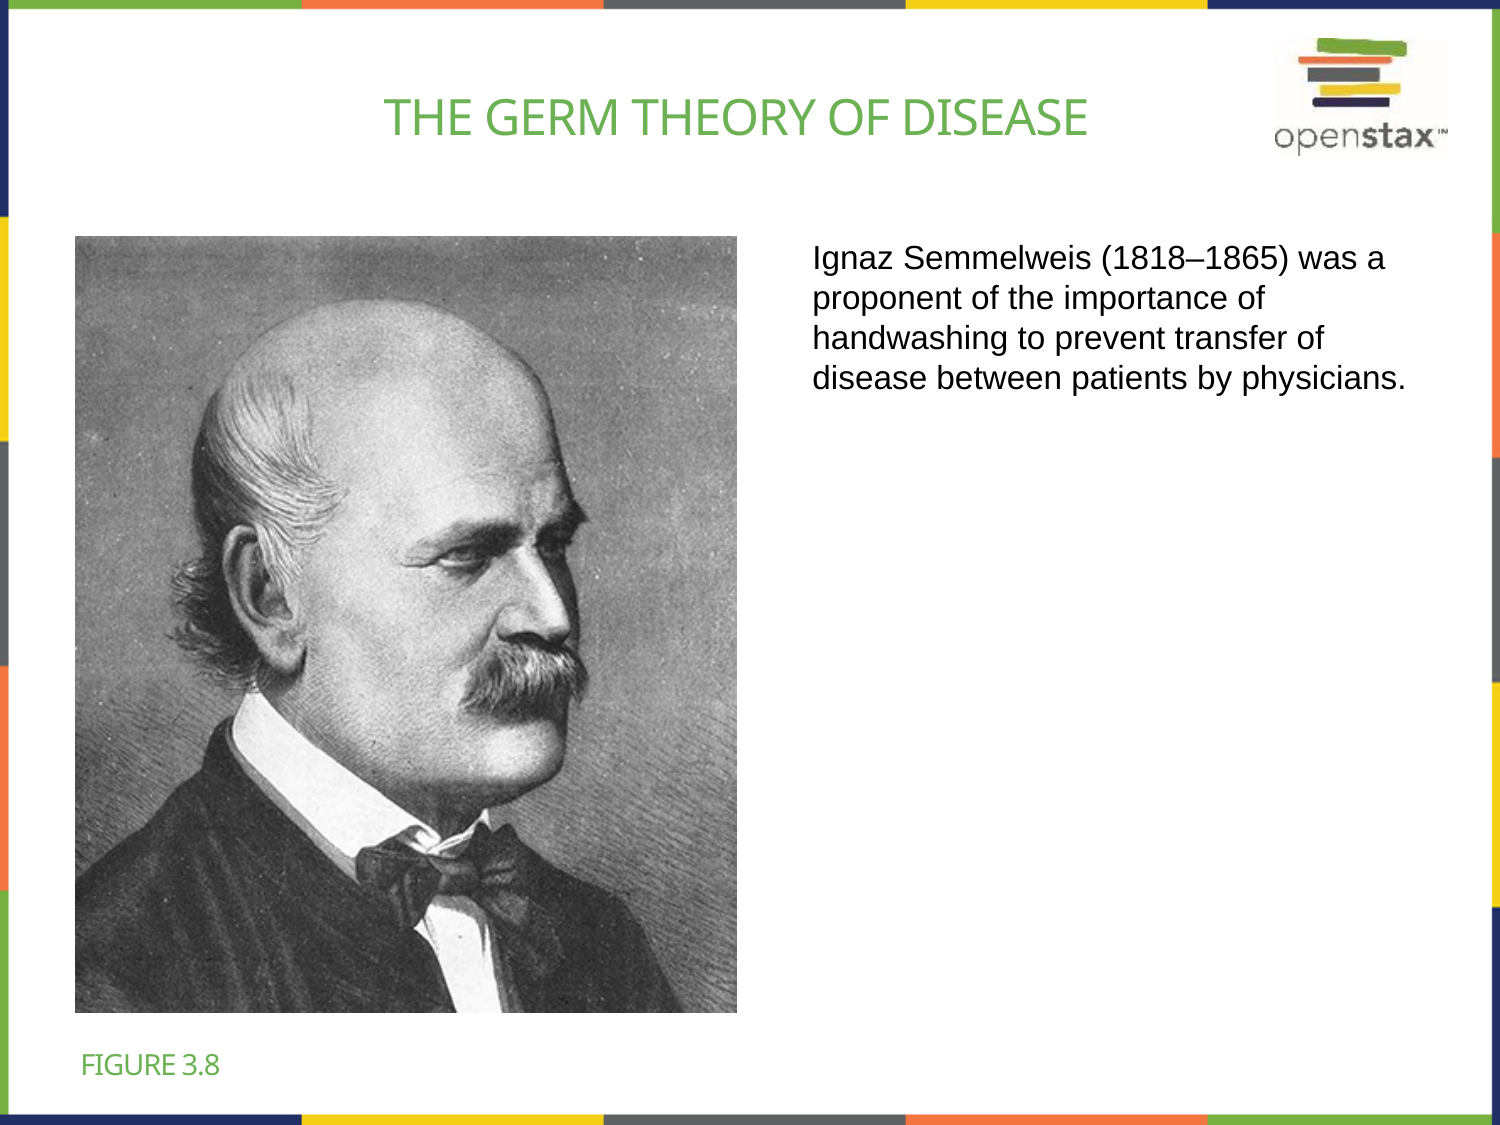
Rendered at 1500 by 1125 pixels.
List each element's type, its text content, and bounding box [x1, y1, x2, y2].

picture [0, 0, 1500, 1125]
list Ignaz Semmelweis (1818–1865) was a proponent of the importance of handwashing to prevent transfer of disease between patients by physicians. [797, 228, 1440, 1092]
text_box The Germ Theory of Disease [368, 77, 1105, 153]
title Figure 3.8 [65, 980, 797, 1089]
